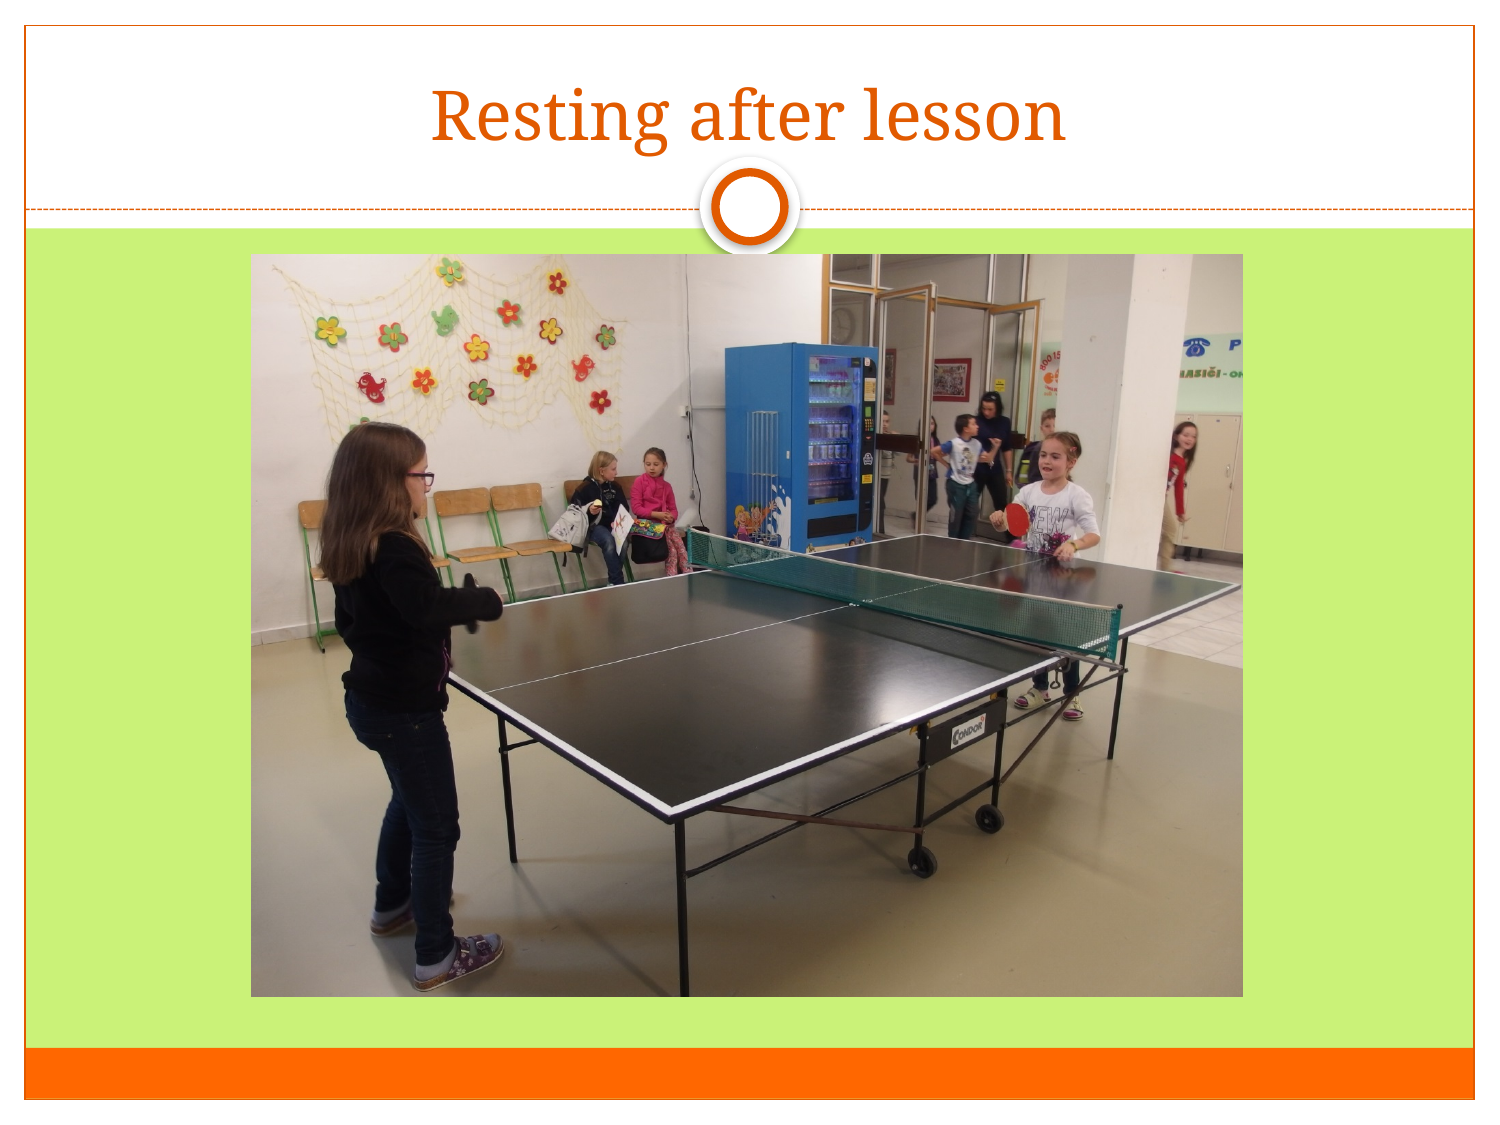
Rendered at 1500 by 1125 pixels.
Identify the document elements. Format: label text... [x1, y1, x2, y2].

title Resting after lesson [49, 37, 1450, 162]
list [251, 254, 1243, 997]
